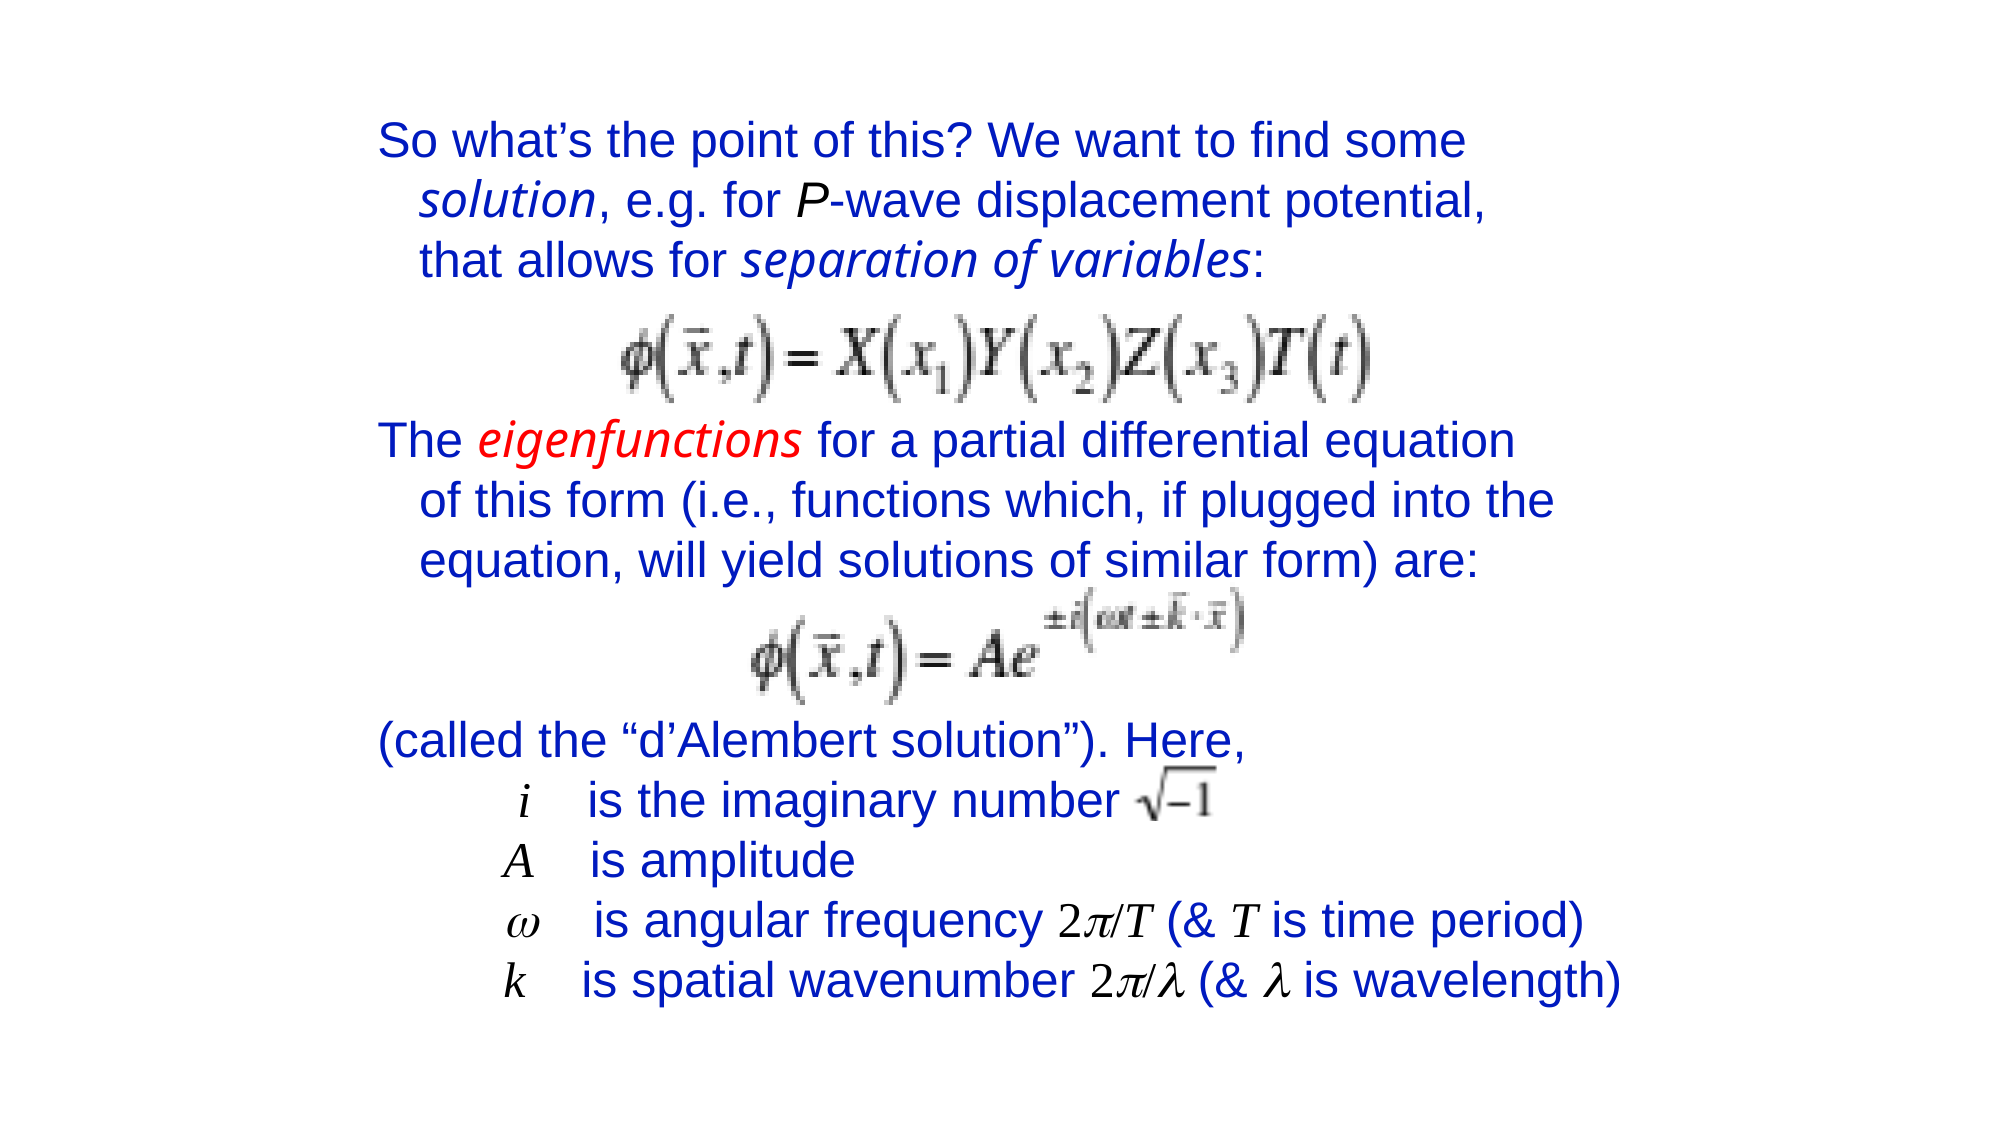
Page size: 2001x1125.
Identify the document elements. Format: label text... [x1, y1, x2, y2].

text_box So what’s the point of this? We want to find some solution, e.g. for P-wave displacement potential, that allows for separation of variables: The eigenfunctions for a partial differential equation of this form (i.e., functions which, if plugged into the equation, will yield solutions of similar form) are: (called the “d’Alembert solution”). Here, i is the imaginary number A is amplitude  is angular frequency 2/T (& T is time period) k is spatial wavenumber 2/ (&  is wavelength) [362, 100, 1638, 1016]
picture [743, 578, 1244, 707]
picture [1129, 764, 1218, 821]
picture [613, 305, 1375, 404]
